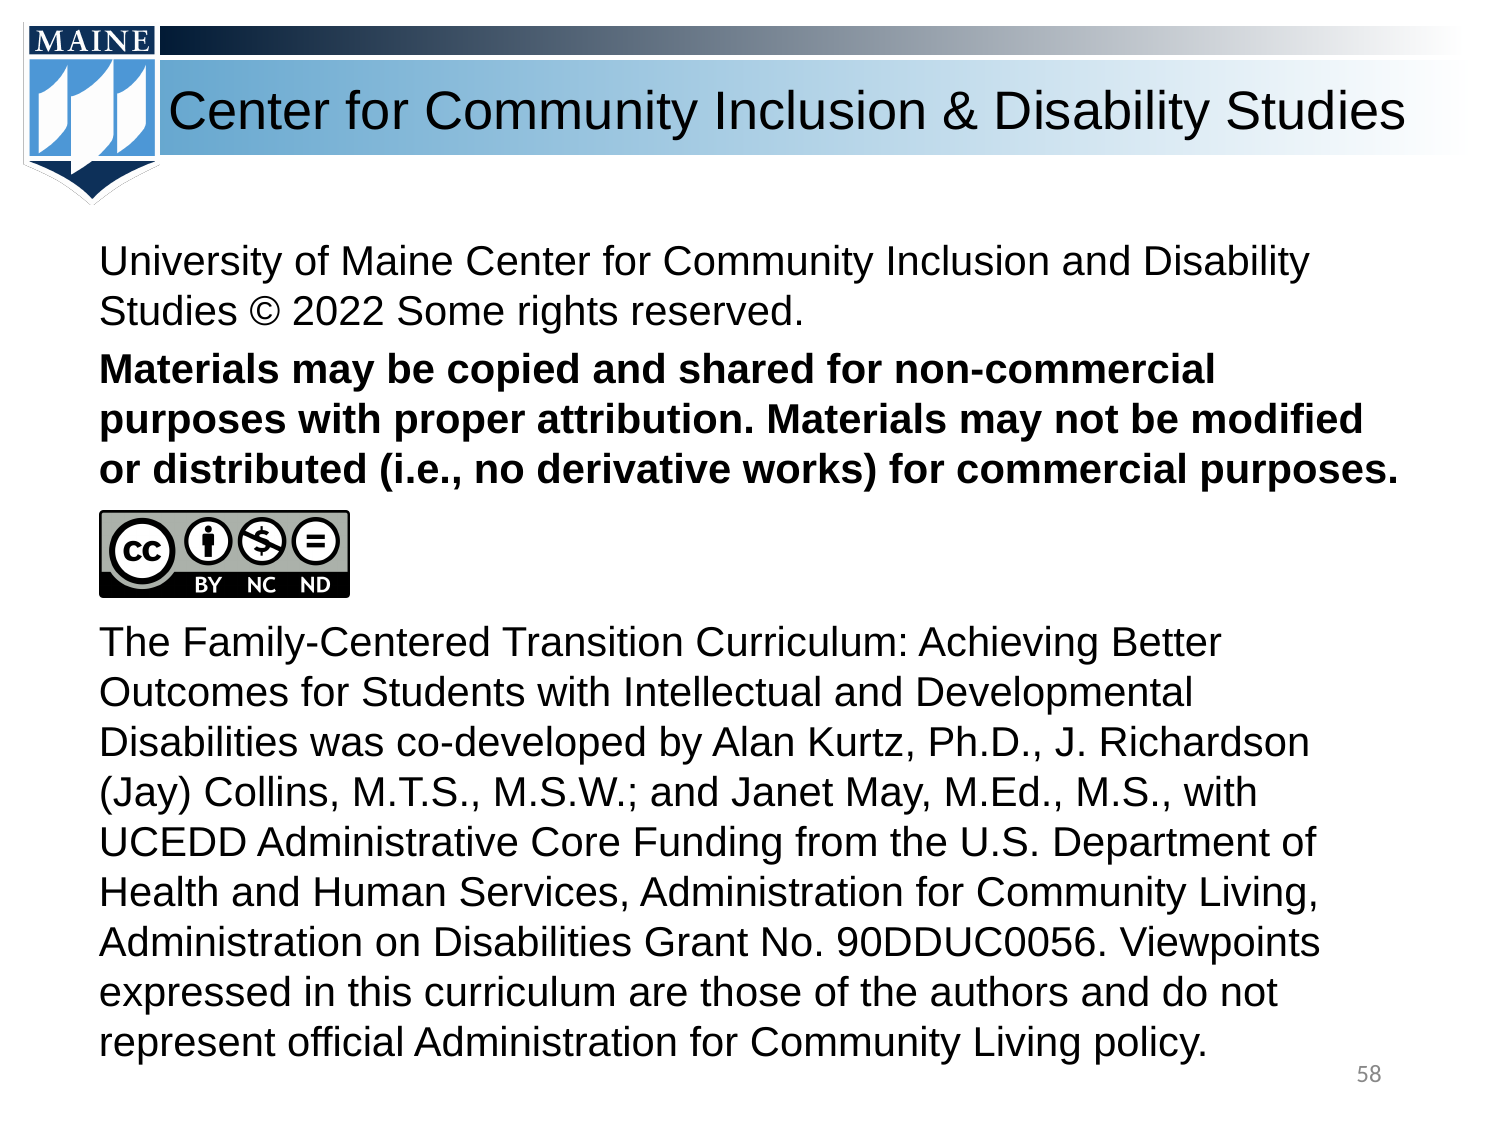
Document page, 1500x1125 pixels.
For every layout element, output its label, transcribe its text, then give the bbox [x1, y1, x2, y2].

picture [23, 22, 160, 205]
list University of Maine Center for Community Inclusion and Disability Studies © 2022 Some rights reserved. Materials may be copied and shared for non-commercial purposes with proper attribution. Materials may not be modified or distributed (i.e., no derivative works) for commercial purposes. The Family-Centered Transition Curriculum: Achieving Better Outcomes for Students with Intellectual and Developmental Disabilities was co-developed by Alan Kurtz, Ph.D., J. Richardson (Jay) Collins, M.T.S., M.S.W.; and Janet May, M.Ed., M.S., with UCEDD Administrative Core Funding from the U.S. Department of Health and Human Services, Administration for Community Living, Administration on Disabilities Grant No. 90DDUC0056. Viewpoints expressed in this curriculum are those of the authors and do not represent official Administration for Community Living policy. [83, 226, 1416, 1031]
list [99, 510, 350, 599]
slide_number 58 [1059, 1042, 1397, 1103]
